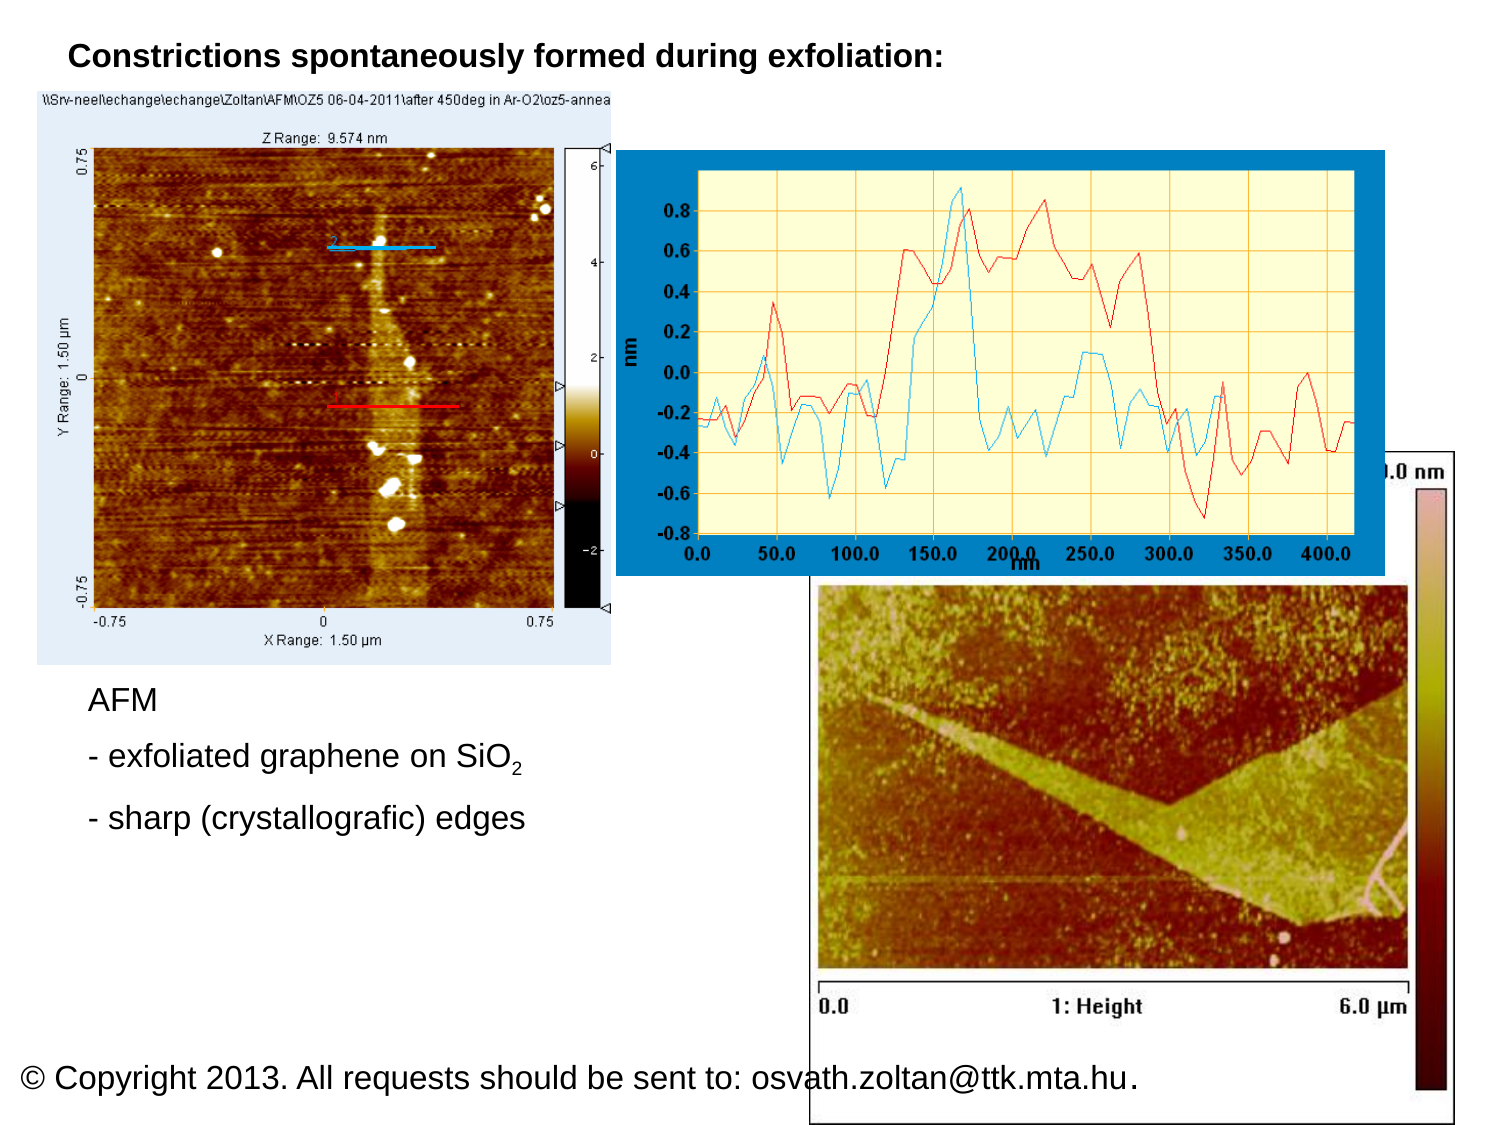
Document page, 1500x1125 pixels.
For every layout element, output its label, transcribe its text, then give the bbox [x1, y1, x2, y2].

picture [808, 451, 1455, 1125]
text_box © Copyright 2013. All requests should be sent to: osvath.zoltan@ttk.mta.hu. [5, 1045, 803, 1105]
text_box Constrictions spontaneously formed during exfoliation: [53, 26, 975, 82]
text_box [37, 91, 1385, 848]
